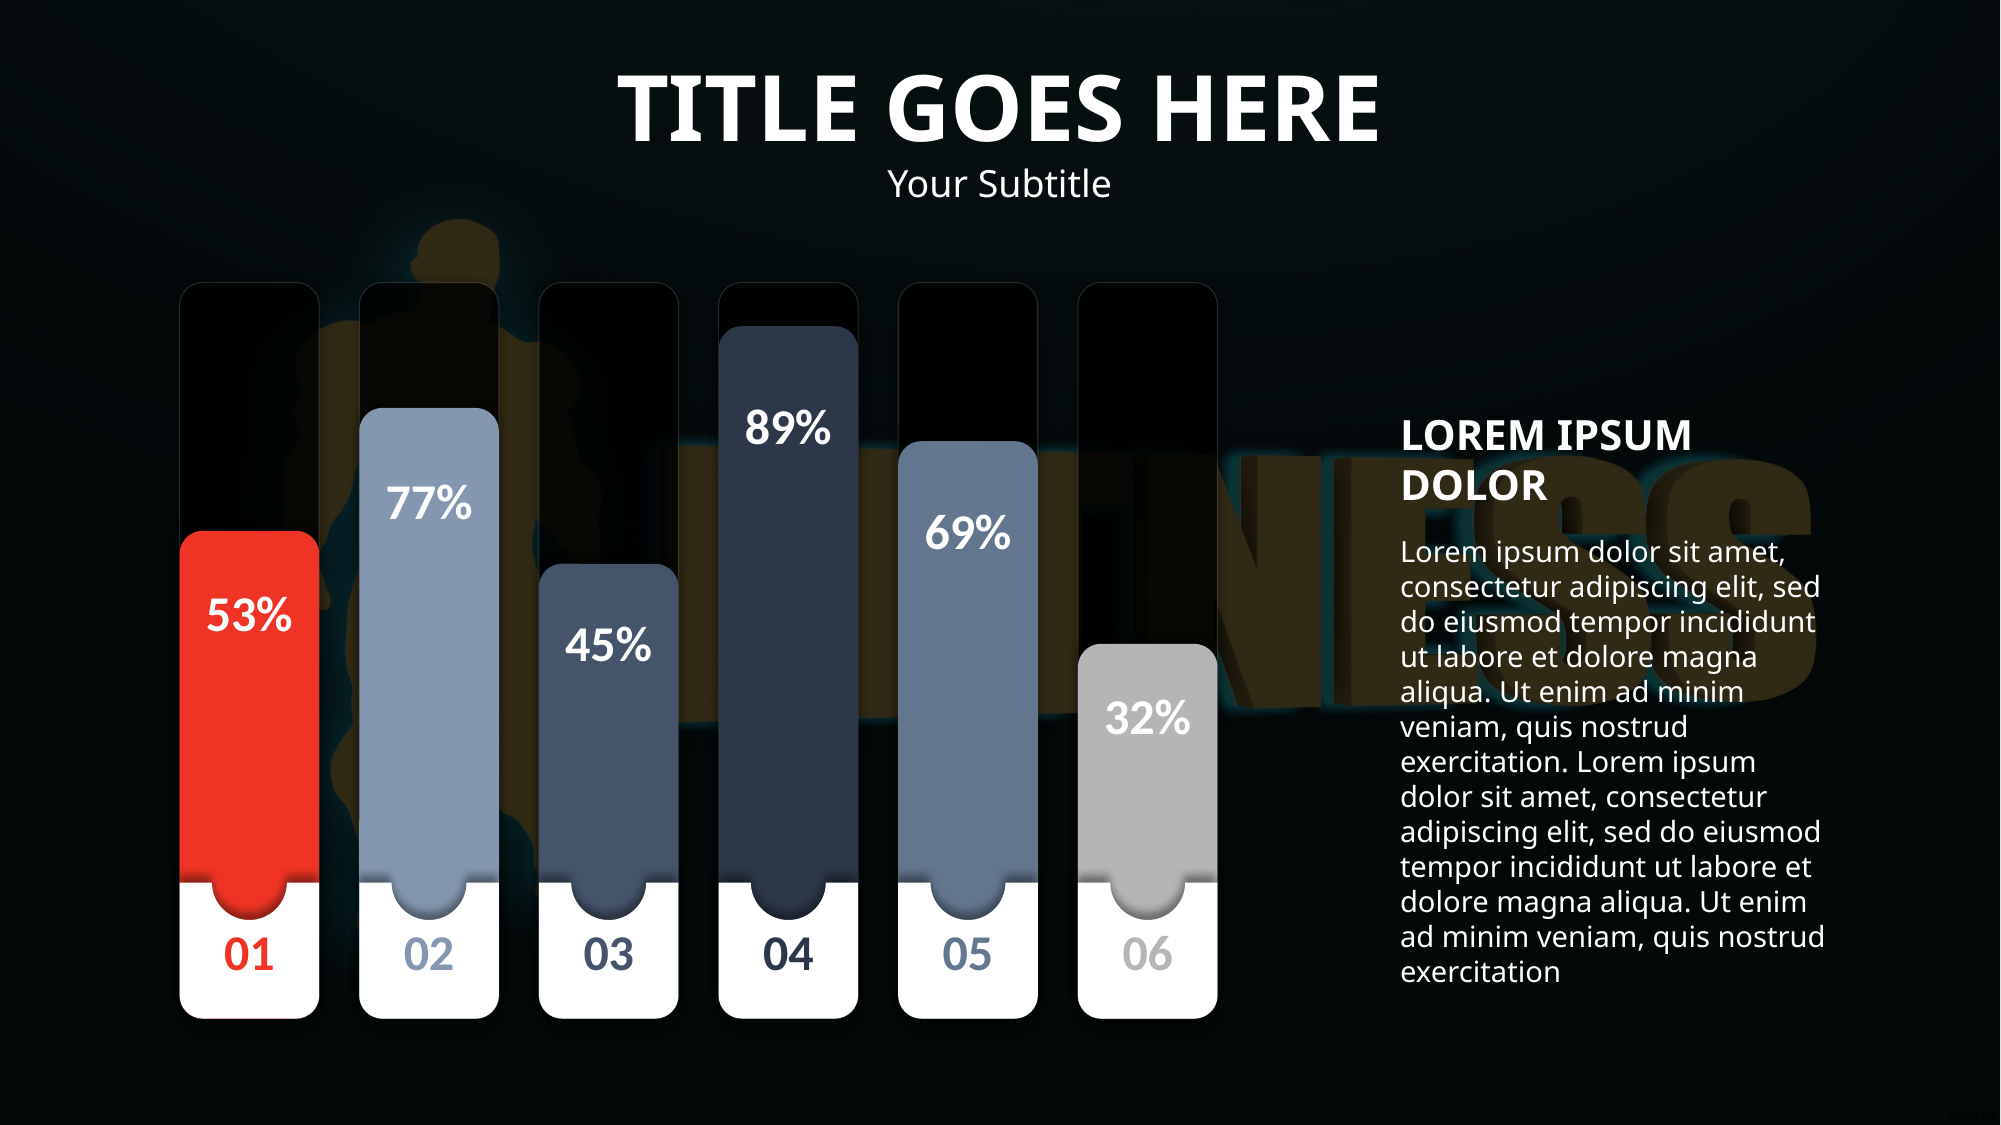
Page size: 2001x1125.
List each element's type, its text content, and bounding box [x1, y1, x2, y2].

text_box LOREM IPSUM DOLOR Lorem ipsum dolor sit amet, consectetur adipiscing elit, sed do eiusmod tempor incididunt ut labore et dolore magna aliqua. Ut enim ad minim veniam, quis nostrud exercitation. Lorem ipsum dolor sit amet, consectetur adipiscing elit, sed do eiusmod tempor incididunt ut labore et dolore magna aliqua. Ut enim ad minim veniam, quis nostrud exercitation [1385, 400, 1849, 1076]
text_box [897, 281, 1039, 446]
text_box [358, 281, 500, 410]
text_box [1076, 281, 1219, 648]
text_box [359, 407, 499, 1019]
picture [0, 0, 2001, 1125]
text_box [538, 563, 679, 1019]
text_box [717, 281, 860, 330]
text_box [1077, 643, 1218, 1019]
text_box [179, 530, 320, 1019]
text_box TITLE GOES HERE Your Subtitle [548, 42, 1452, 212]
text_box [178, 281, 321, 535]
text_box [537, 281, 680, 568]
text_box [898, 441, 1038, 1019]
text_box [718, 326, 859, 1019]
